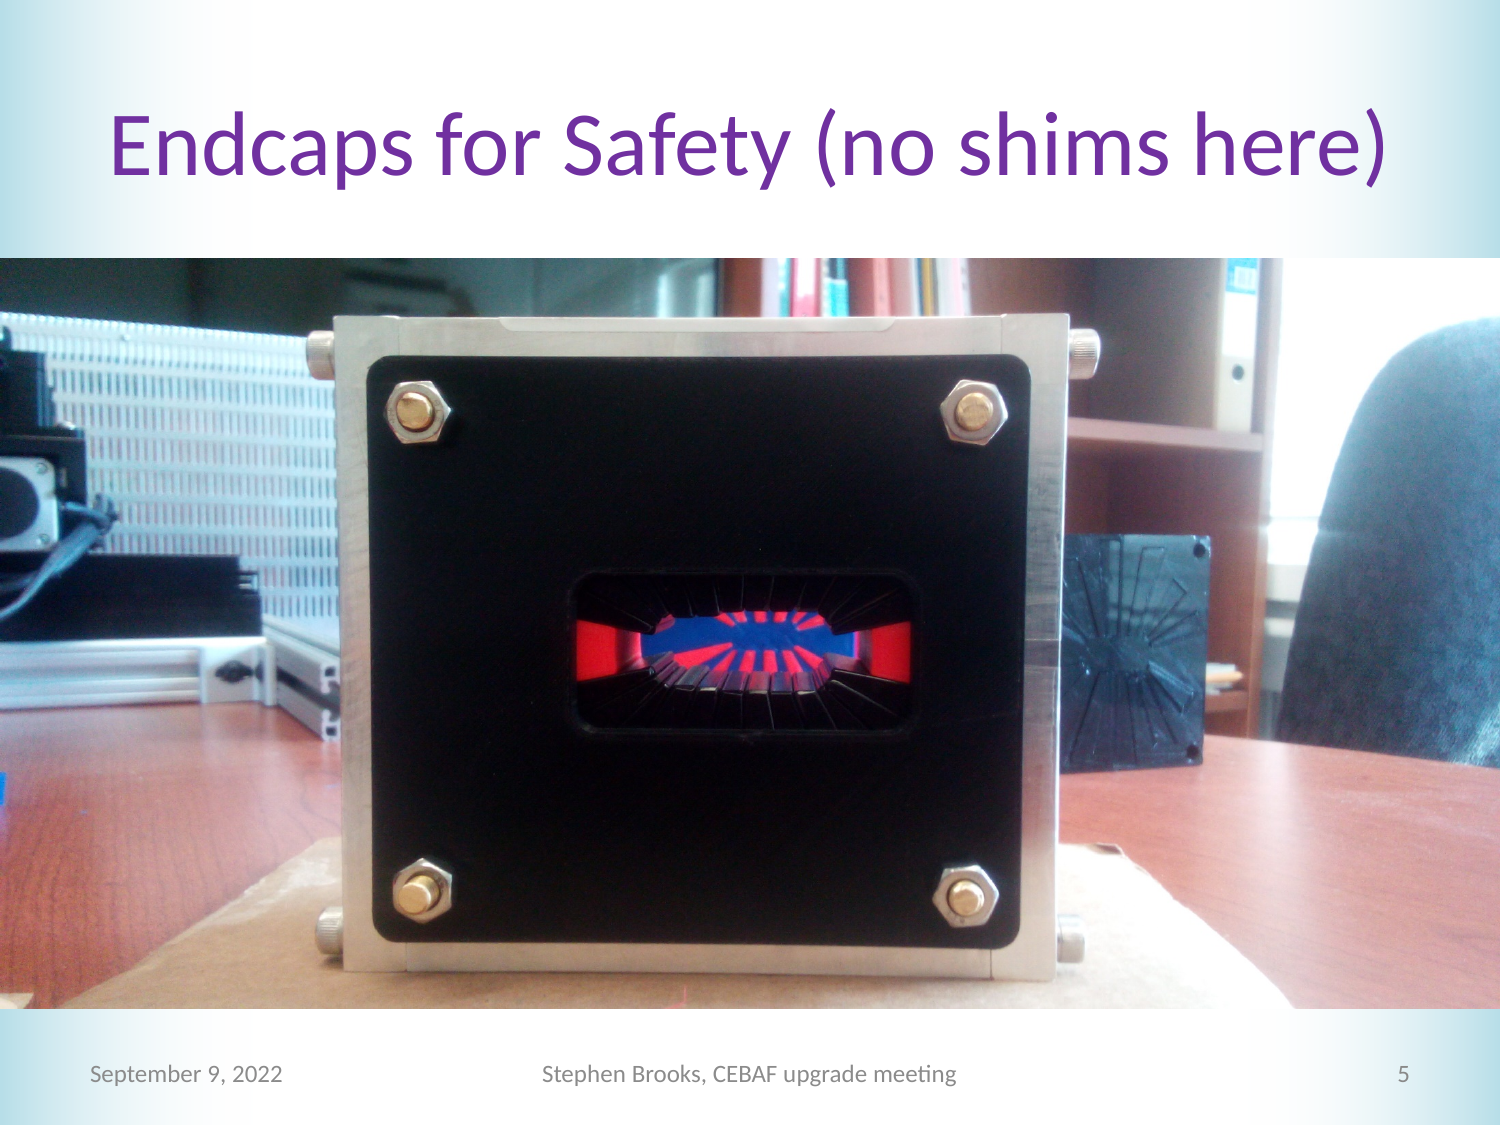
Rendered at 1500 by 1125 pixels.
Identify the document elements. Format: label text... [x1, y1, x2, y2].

title Endcaps for Safety (no shims here) [75, 45, 1425, 233]
footer Stephen Brooks, CEBAF upgrade meeting [512, 1042, 988, 1103]
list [0, 258, 1500, 1009]
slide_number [75, 1042, 425, 1103]
slide_number 5 [1074, 1042, 1425, 1103]
